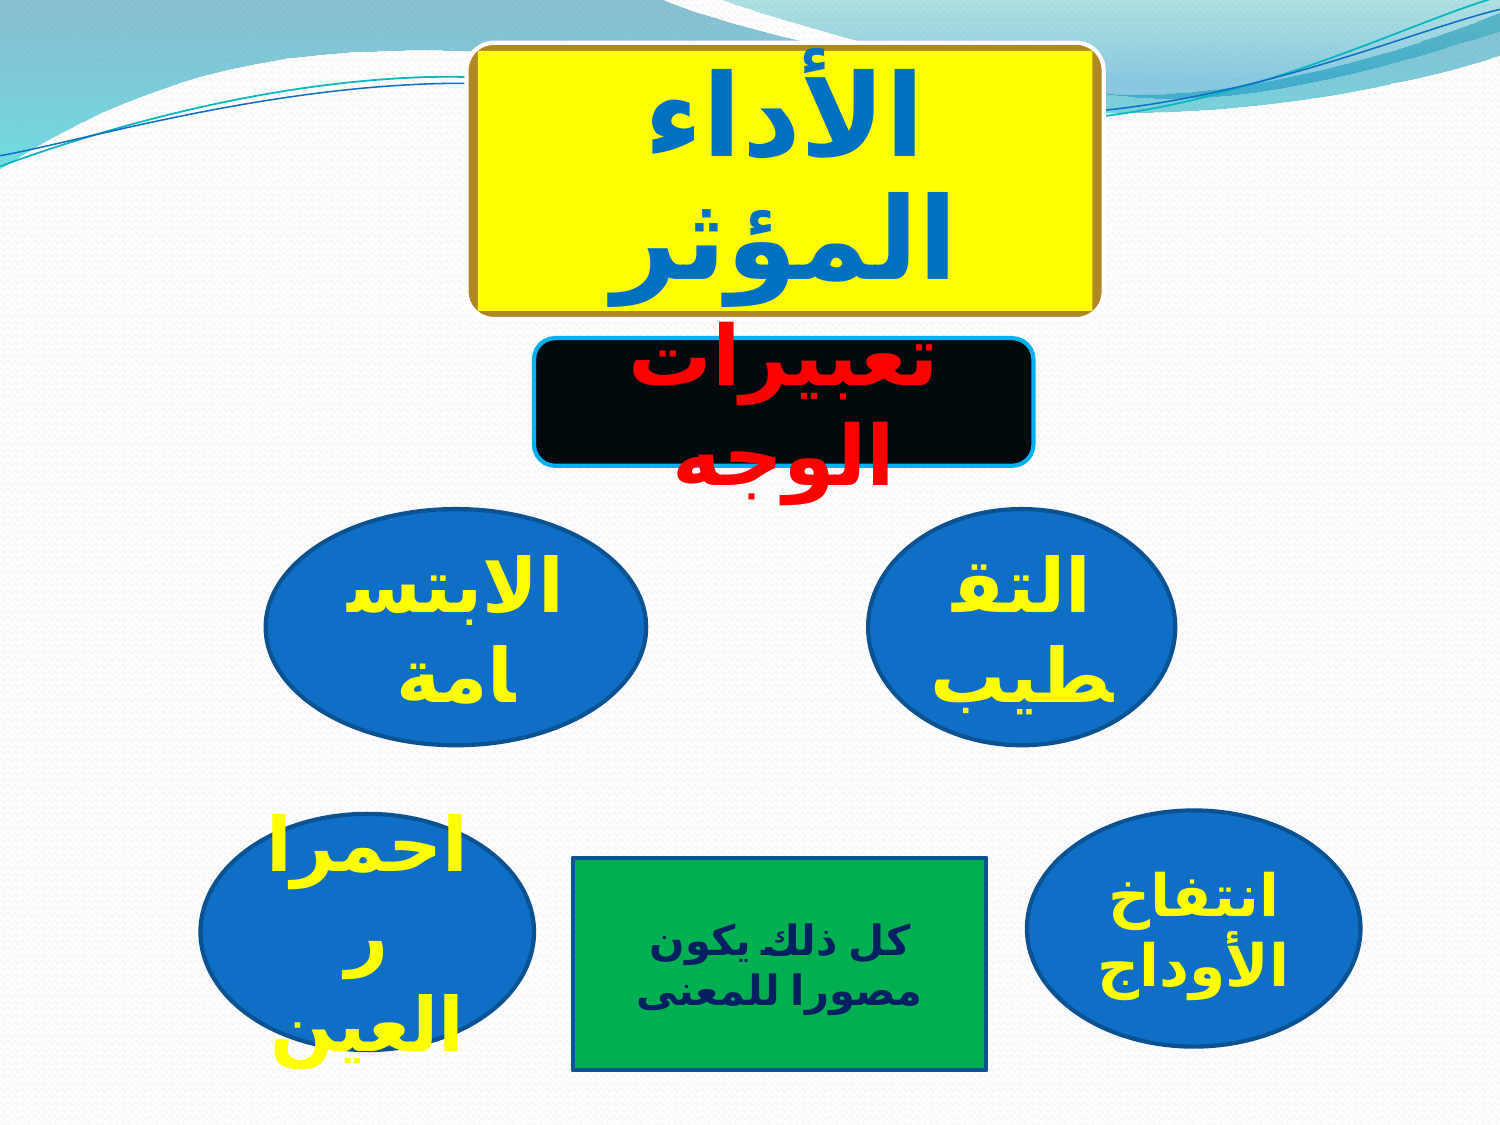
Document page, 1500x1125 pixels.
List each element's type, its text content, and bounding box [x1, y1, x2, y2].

text_box الابتسامة [263, 506, 649, 748]
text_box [466, 42, 1104, 320]
text_box تعبيرات الوجه [531, 335, 1036, 468]
text_box احمرار العين [198, 811, 537, 1053]
text_box التقطيب [866, 506, 1178, 748]
text_box كل ذلك يكون مصورا للمعنى [571, 856, 988, 1072]
text_box انتفاخ الأوداج [1024, 808, 1363, 1049]
